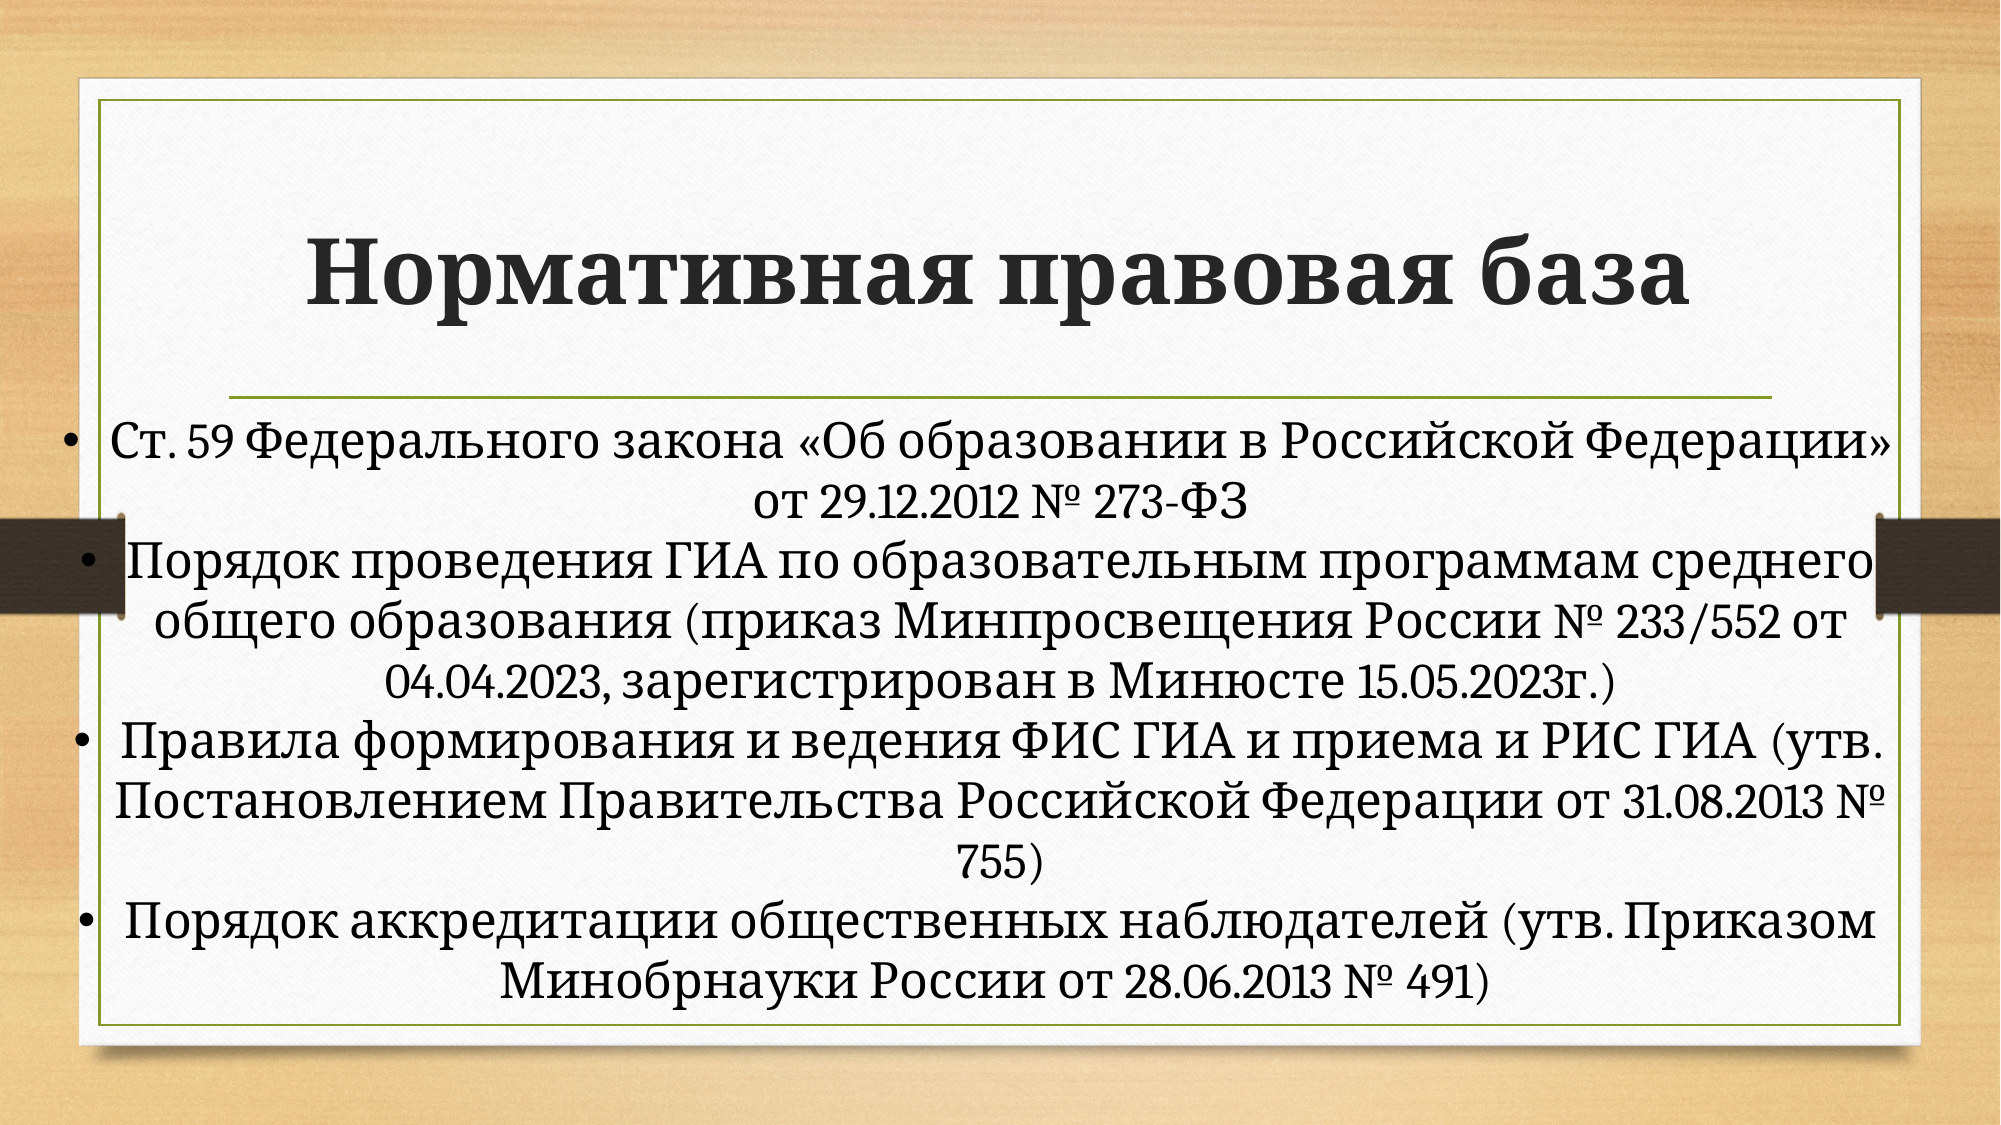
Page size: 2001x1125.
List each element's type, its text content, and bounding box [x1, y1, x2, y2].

picture [0, 0, 2001, 1125]
list Ст. 59 Федерального закона «Об образовании в Российской Федерации» от 29.12.2012 № 273-ФЗ Порядок проведения ГИА по образовательным программам среднего общего образования (приказ Минпросвещения России № 233/552 от 04.04.2023, зарегистрирован в Минюсте 15.05.2023г.) Правила формирования и ведения ФИС ГИА и приема и РИС ГИА (утв. Постановлением Правительства Российской Федерации от 31.08.2013 № 755) Порядок аккредитации общественных наблюдателей (утв. Приказом Минобрнауки России от 28.06.2013 № 491) [43, 401, 1912, 1027]
title Нормативная правовая база [212, 161, 1788, 375]
